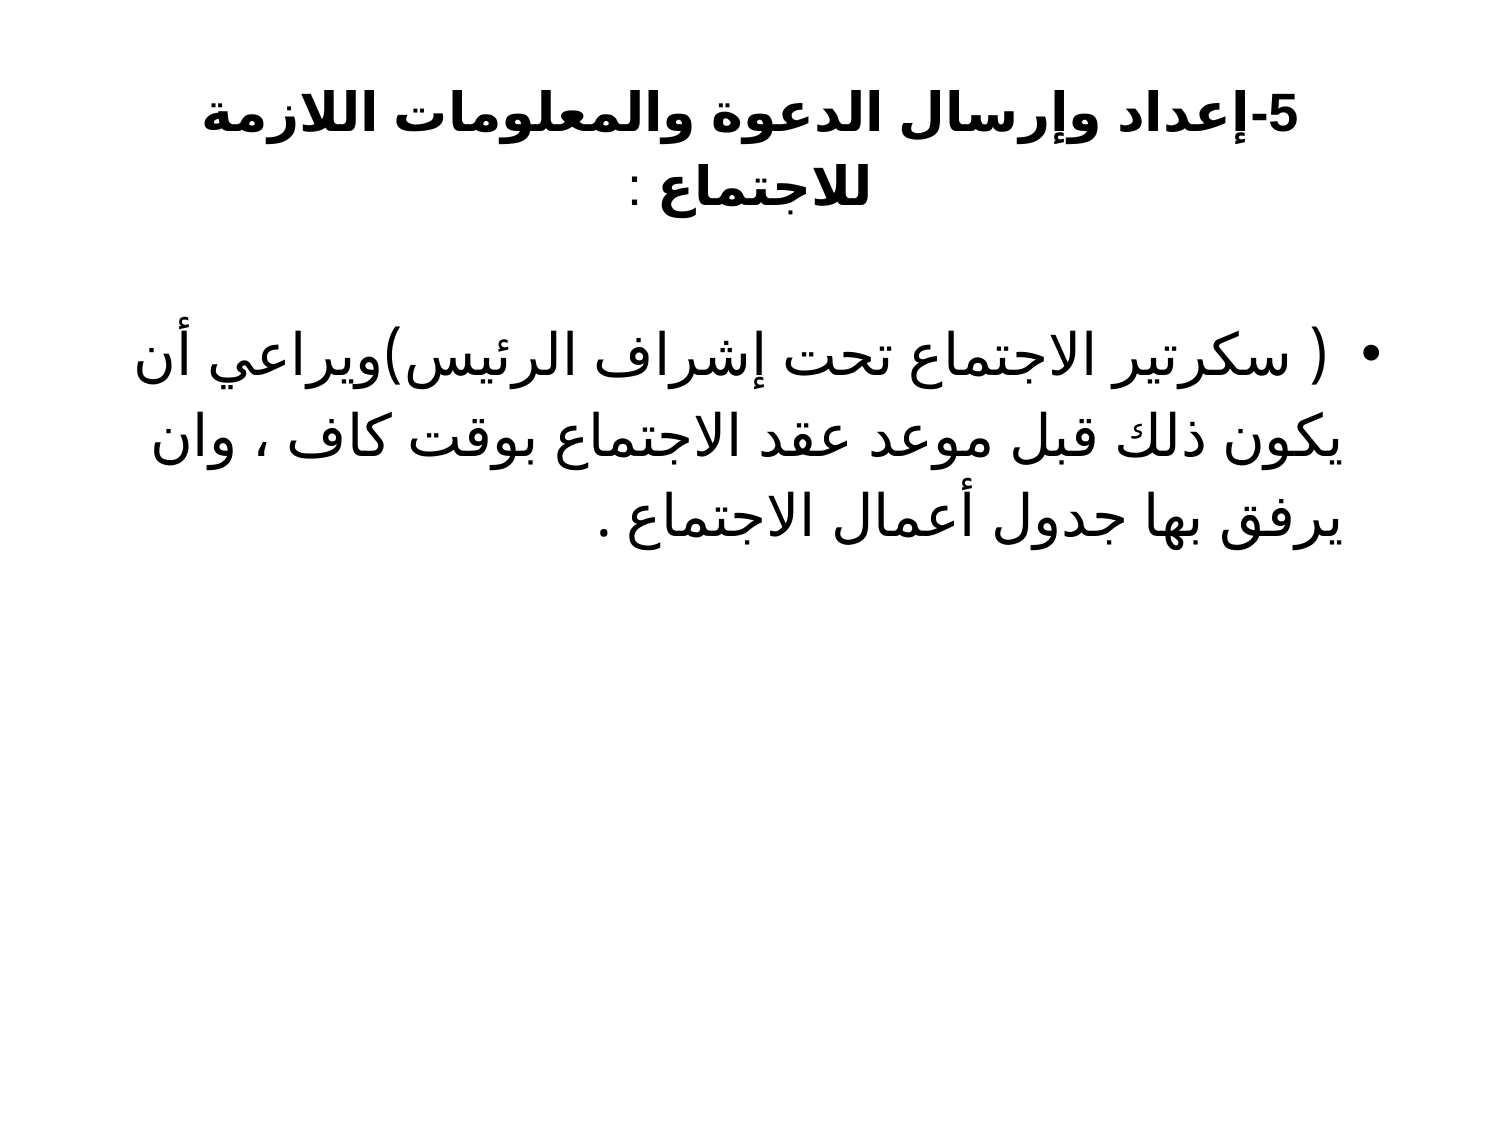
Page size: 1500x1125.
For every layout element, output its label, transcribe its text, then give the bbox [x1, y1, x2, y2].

title 5-إعداد وإرسال الدعوة والمعلومات اللازمة للاجتماع : [103, 59, 1397, 278]
list ( سكرتير الاجتماع تحت إشراف الرئيس)ويراعي أن يكون ذلك قبل موعد عقد الاجتماع بوقت كاف ، وان يرفق بها جدول أعمال الاجتماع . [103, 299, 1397, 1014]
